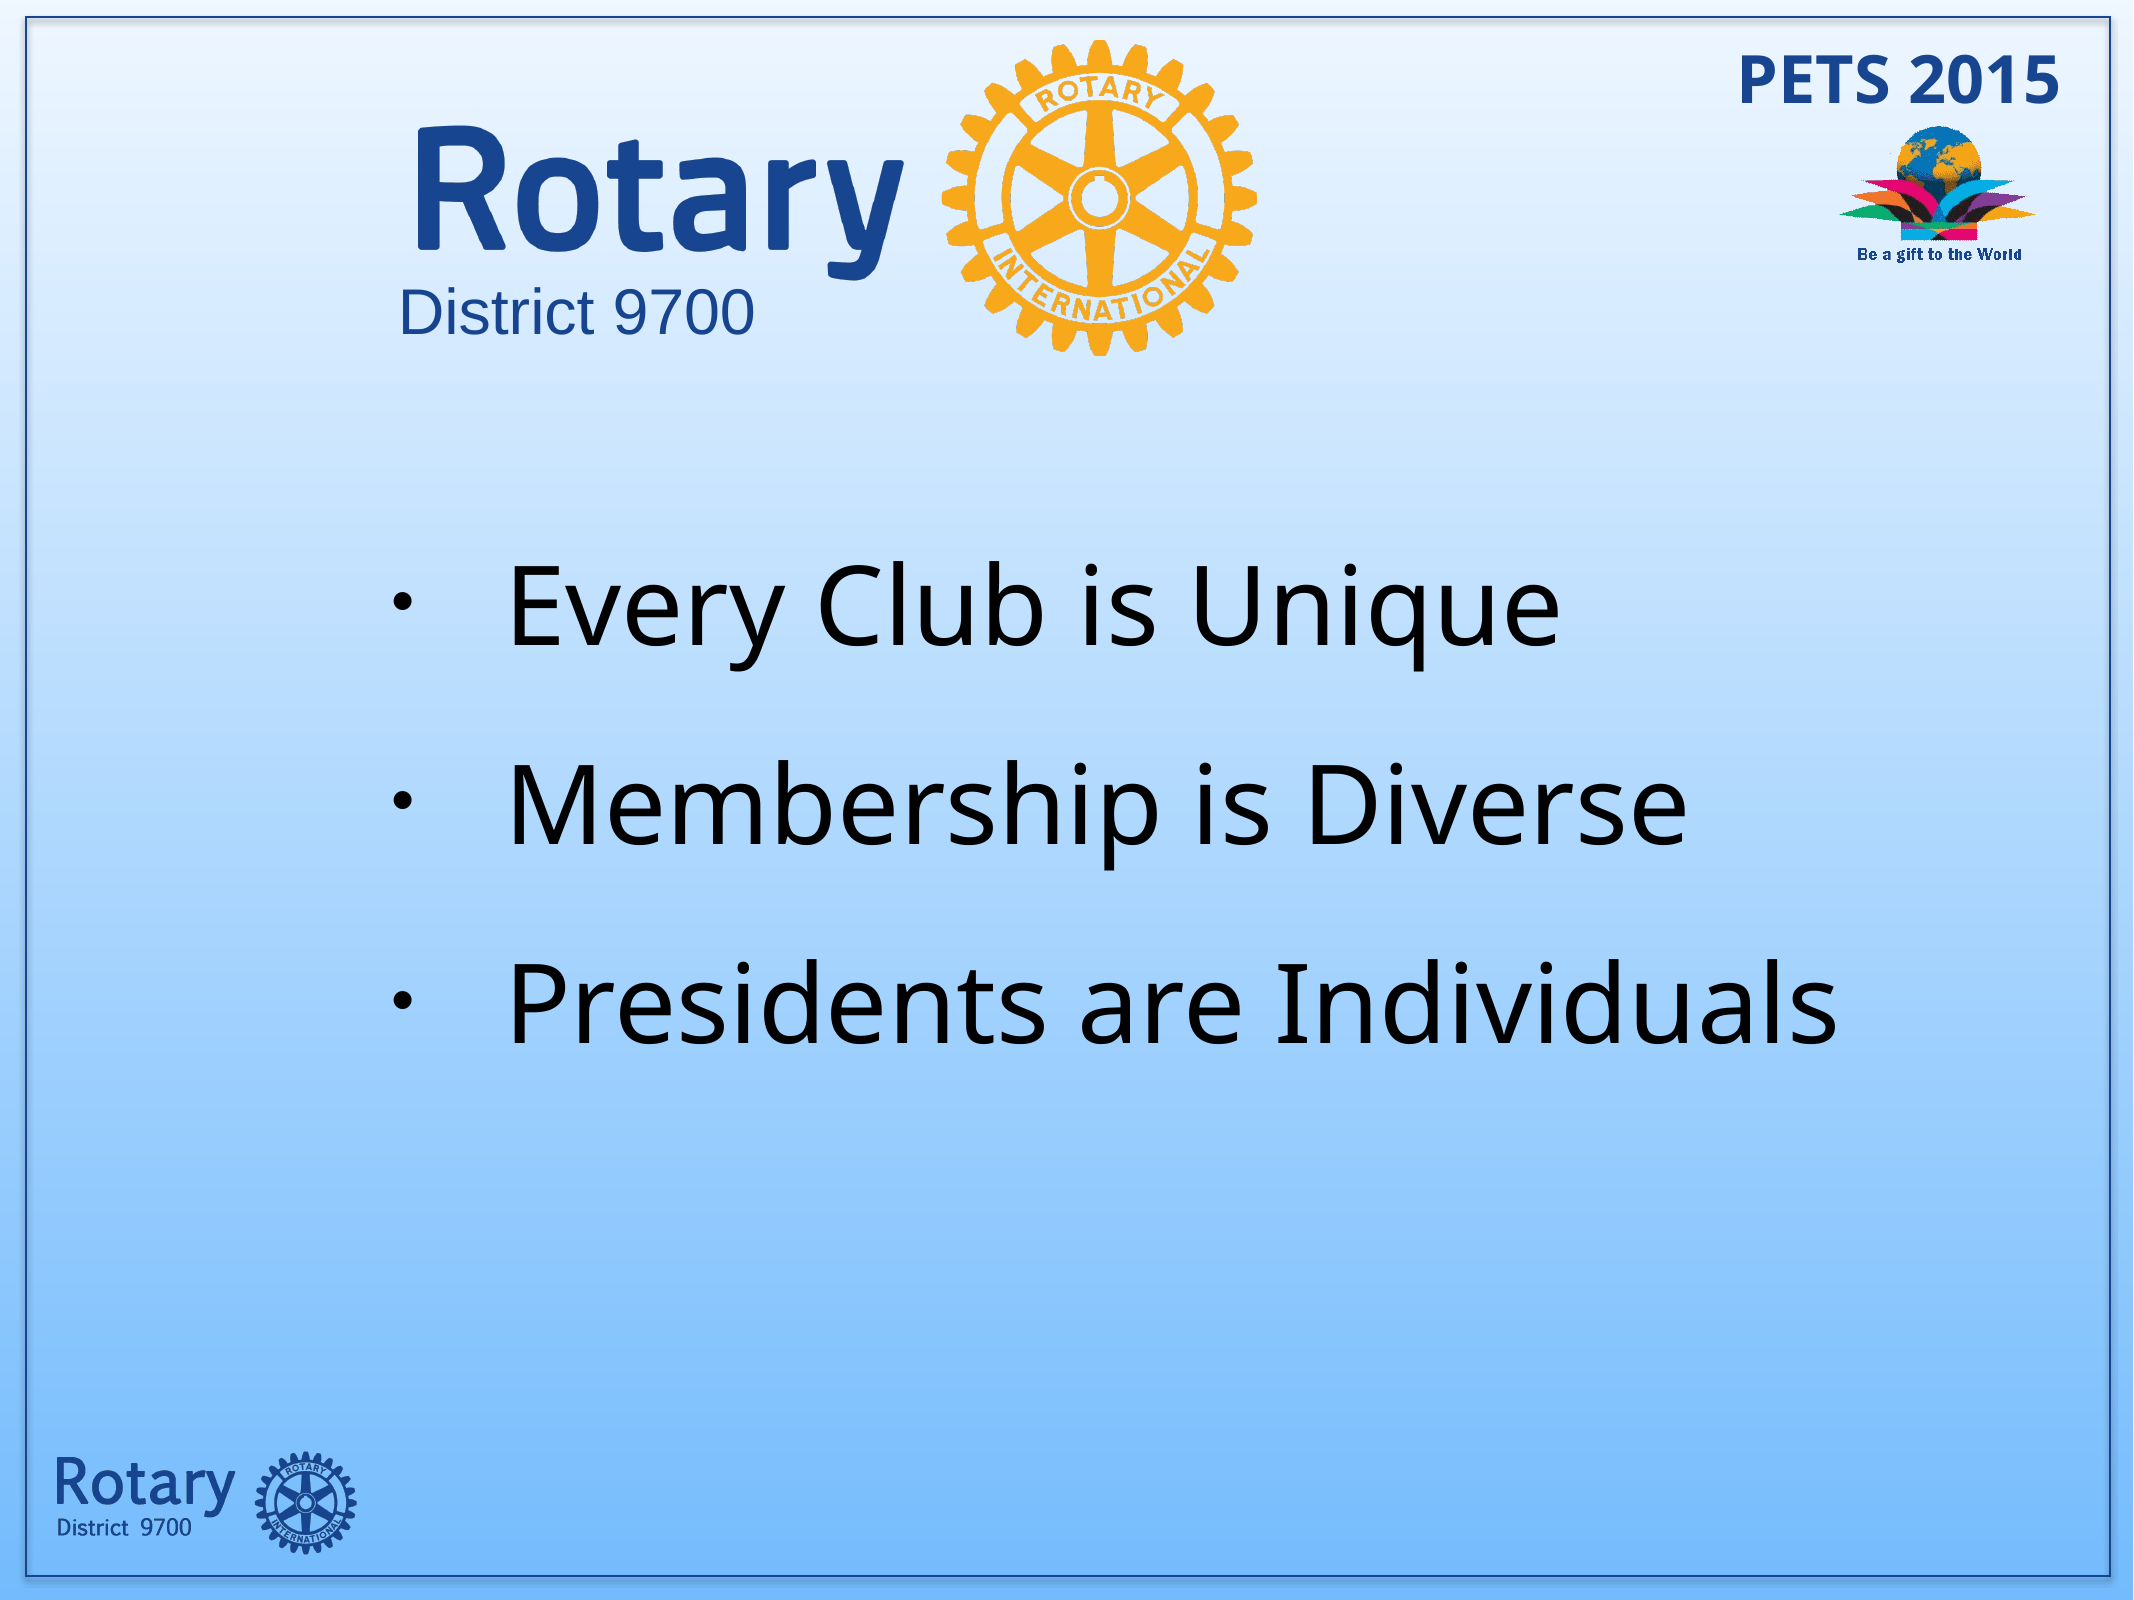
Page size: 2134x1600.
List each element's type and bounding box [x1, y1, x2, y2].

picture [47, 1450, 361, 1556]
picture [1831, 118, 2041, 268]
text_box [25, 16, 2111, 1576]
picture [418, 40, 1258, 356]
